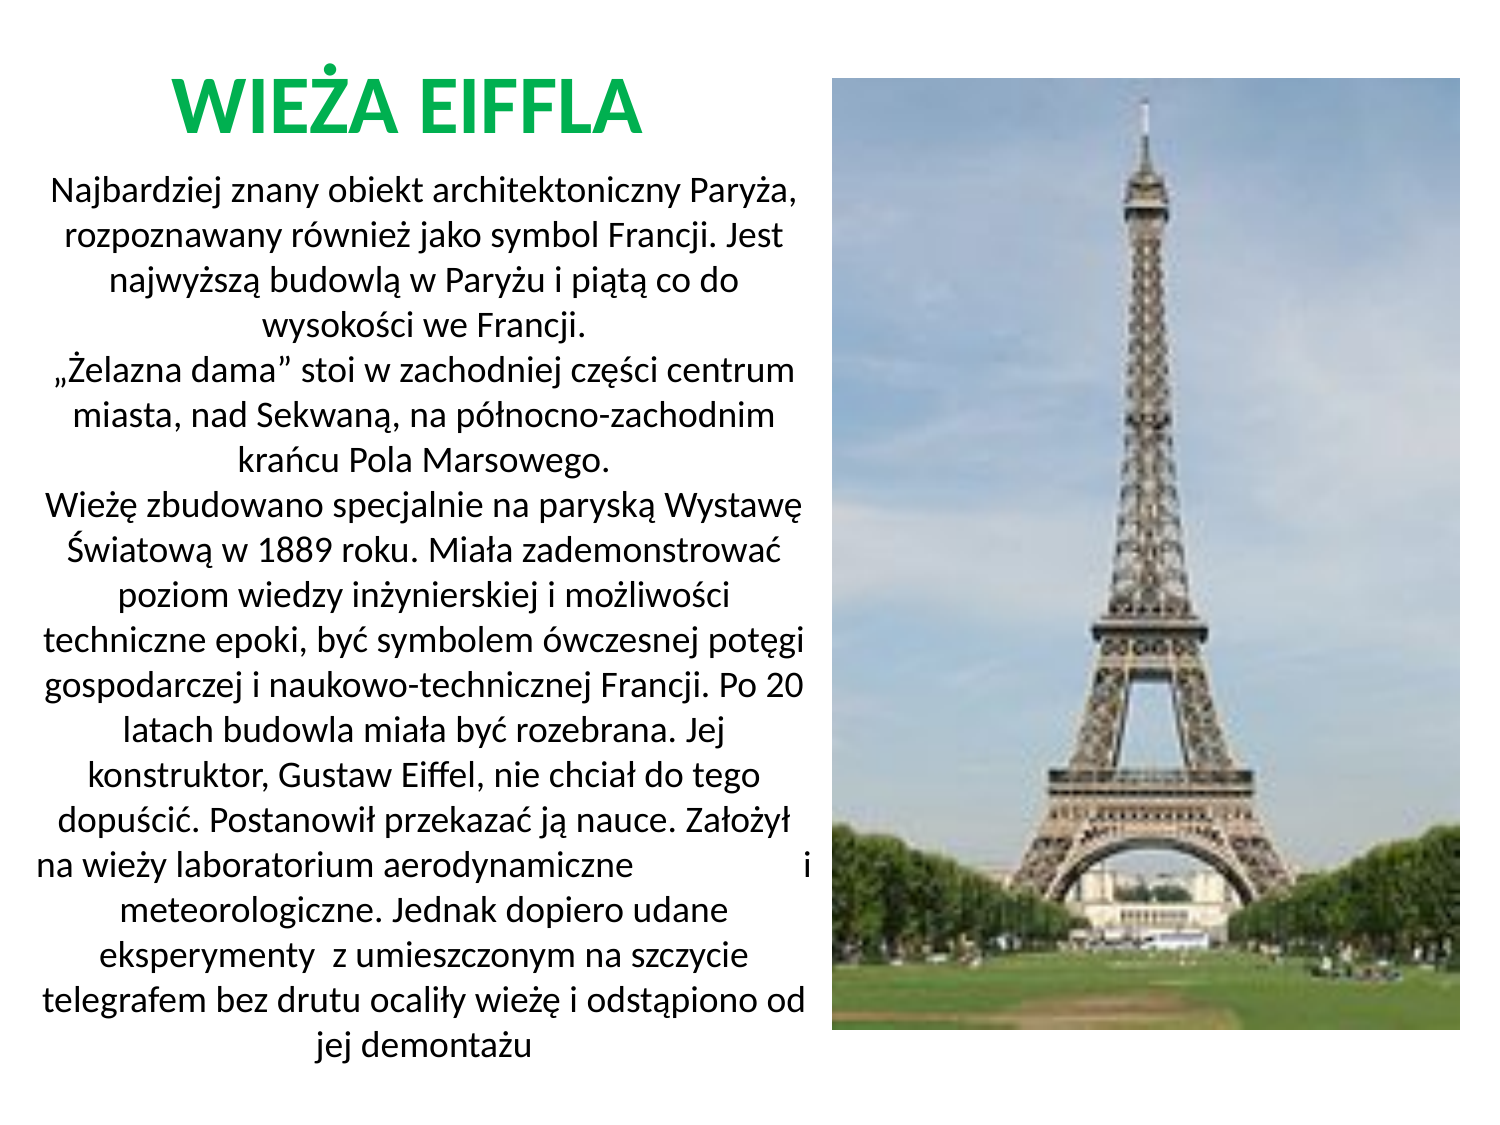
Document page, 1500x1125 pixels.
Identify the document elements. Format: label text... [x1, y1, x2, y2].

text_box Najbardziej znany obiekt architektoniczny Paryża, rozpoznawany również jako symbol Francji. Jest najwyższą budowlą w Paryżu i piątą co do wysokości we Francji. „Żelazna dama” stoi w zachodniej części centrum miasta, nad Sekwaną, na północno-zachodnim krańcu Pola Marsowego. Wieżę zbudowano specjalnie na paryską Wystawę Światową w 1889 roku. Miała zademonstrować poziom wiedzy inżynierskiej i możliwości techniczne epoki, być symbolem ówczesnej potęgi gospodarczej i naukowo-technicznej Francji. Po 20 latach budowla miała być rozebrana. Jej konstruktor, Gustaw Eiffel, nie chciał do tego dopuścić. Postanowił przekazać ją nauce. Założył na wieży laboratorium aerodynamiczne i meteorologiczne. Jednak dopiero udane eksperymenty z umieszczonym na szczycie telegrafem bez drutu ocaliły wieżę i odstąpiono od jej demontażu [19, 157, 829, 1073]
text_box WIEŻA EIFFLA [112, 42, 703, 158]
picture [832, 77, 1460, 1031]
